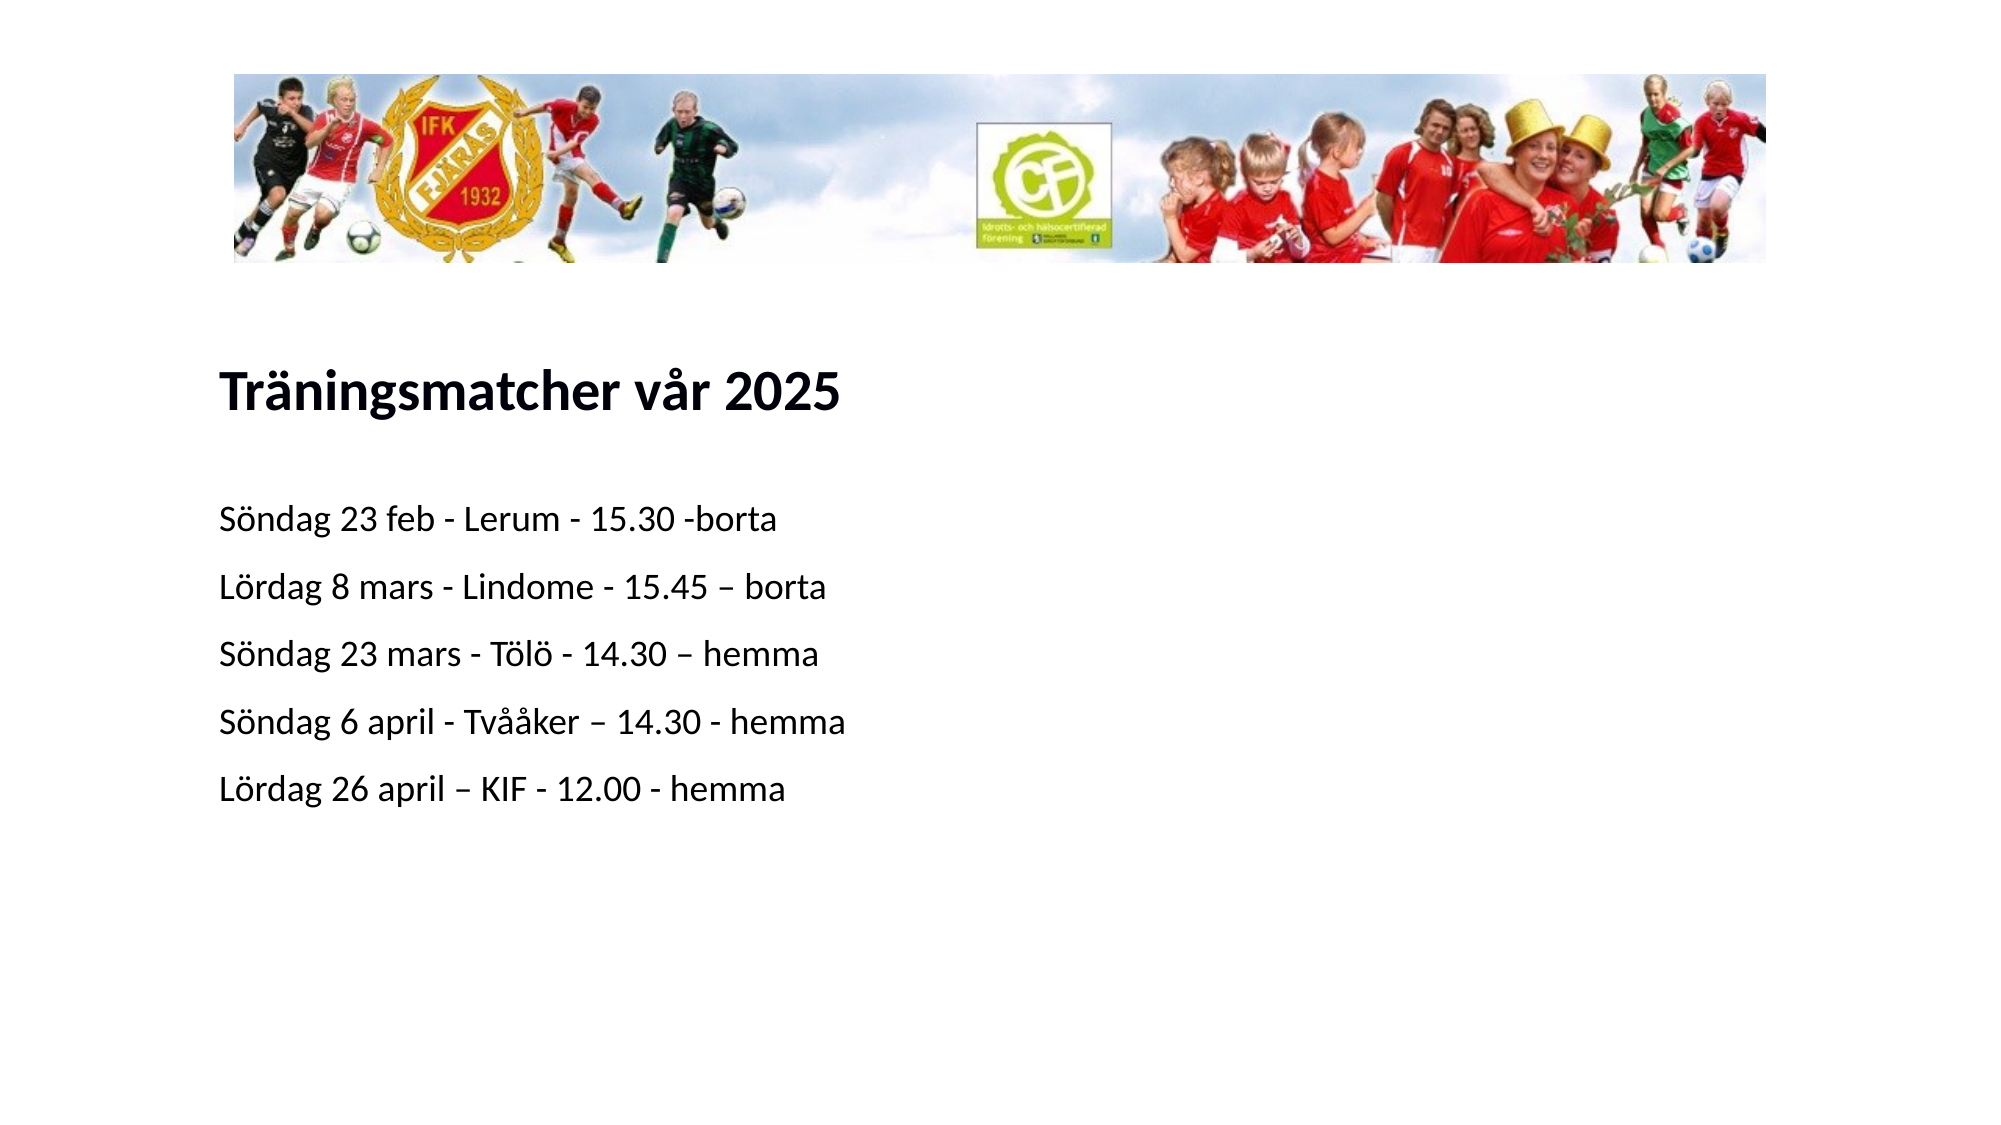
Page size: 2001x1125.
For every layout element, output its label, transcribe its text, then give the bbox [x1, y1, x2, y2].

text_box Träningsmatcher vår 2025 Söndag 23 feb - Lerum - 15.30 -borta Lördag 8 mars - Lindome - 15.45 – borta Söndag 23 mars - Tölö - 14.30 – hemma Söndag 6 april - Tvååker – 14.30 - hemma Lördag 26 april – KIF - 12.00 - hemma [204, 344, 1736, 959]
picture [234, 74, 1766, 263]
